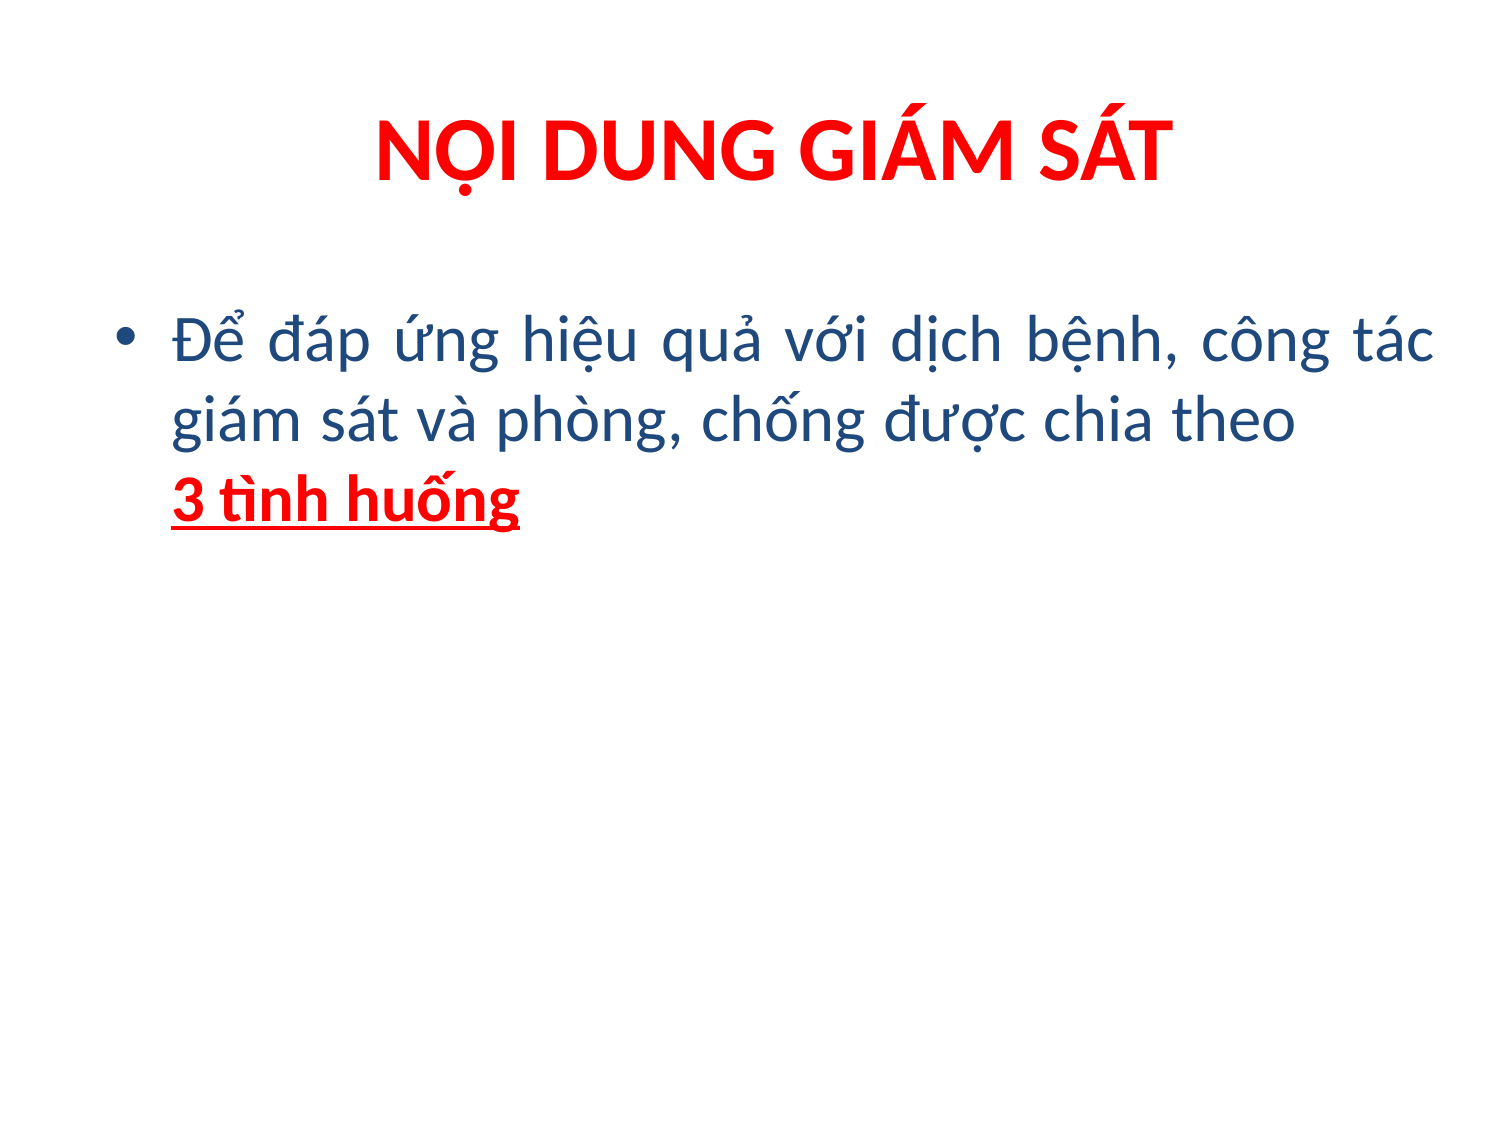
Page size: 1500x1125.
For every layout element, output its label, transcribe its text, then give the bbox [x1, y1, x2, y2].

list Để đáp ứng hiệu quả với dịch bệnh, công tác giám sát và phòng, chống được chia theo 3 tình huống [99, 287, 1451, 888]
title NỘI DUNG GIÁM SÁT [99, 62, 1451, 226]
